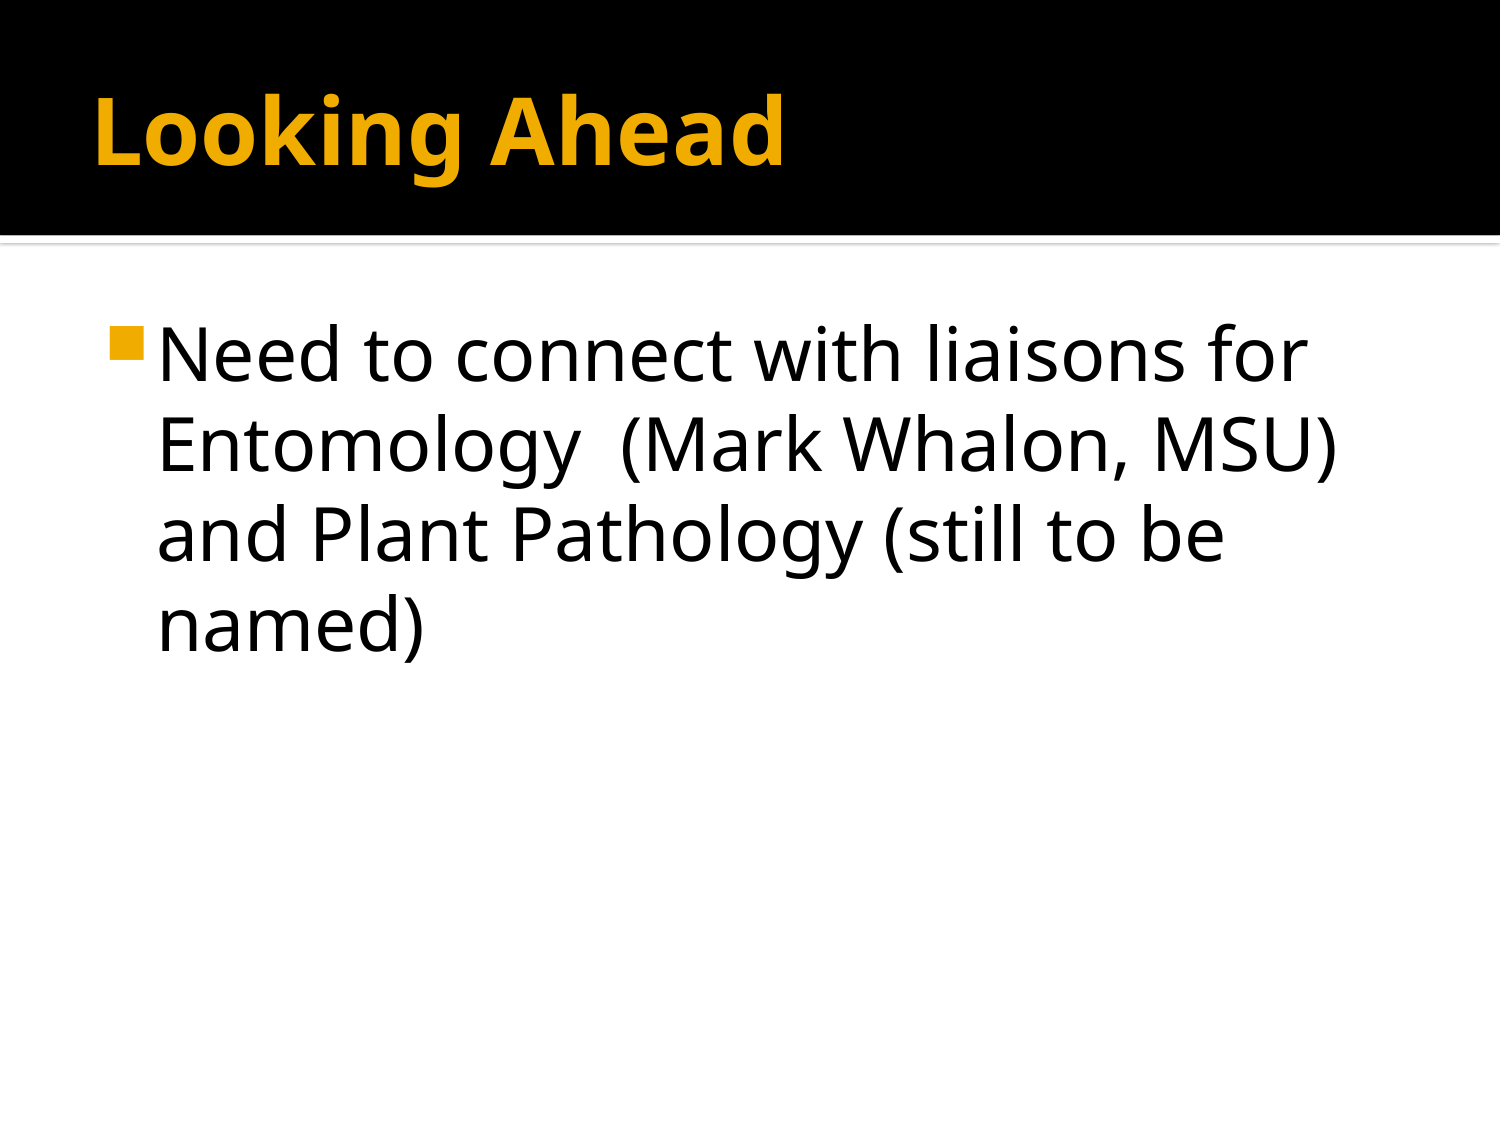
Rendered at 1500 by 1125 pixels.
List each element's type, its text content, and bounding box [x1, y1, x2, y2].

list Need to connect with liaisons for Entomology (Mark Whalon, MSU) and Plant Pathology (still to be named) [75, 291, 1425, 1050]
title Looking Ahead [75, 25, 1425, 231]
